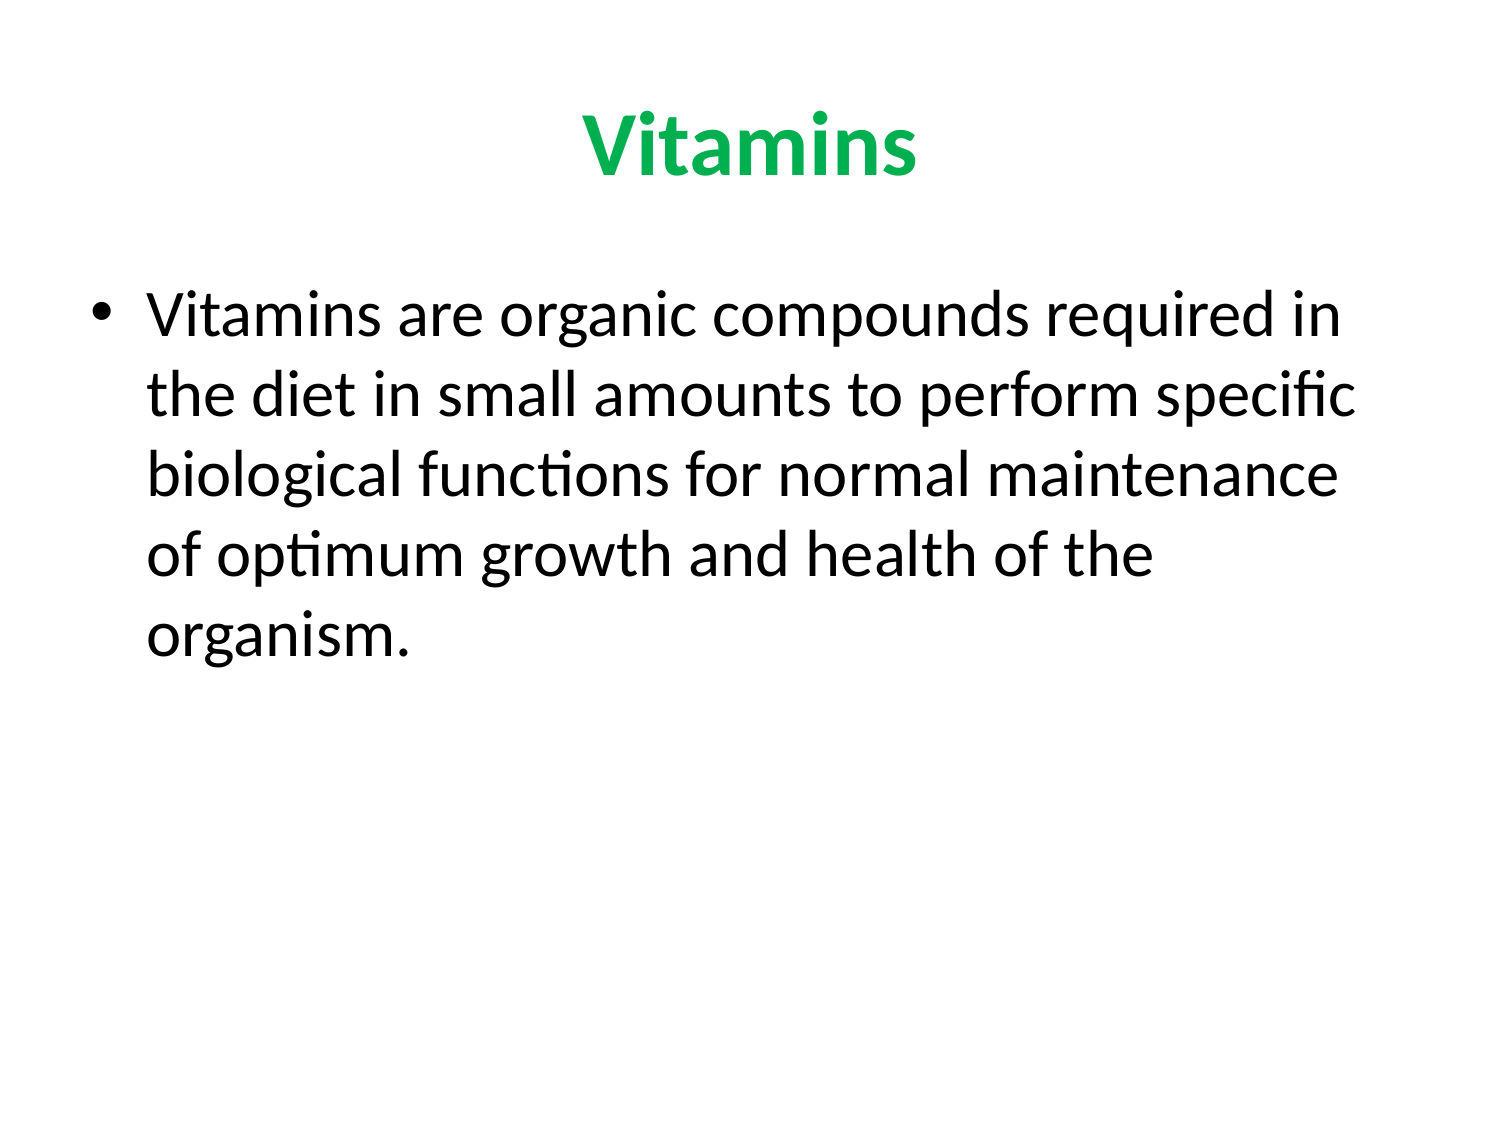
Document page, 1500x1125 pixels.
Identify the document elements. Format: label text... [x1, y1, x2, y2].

list Vitamins are organic compounds required in the diet in small amounts to perform specific biological functions for normal maintenance of optimum growth and health of the organism. [75, 262, 1425, 1005]
title Vitamins [75, 45, 1425, 233]
